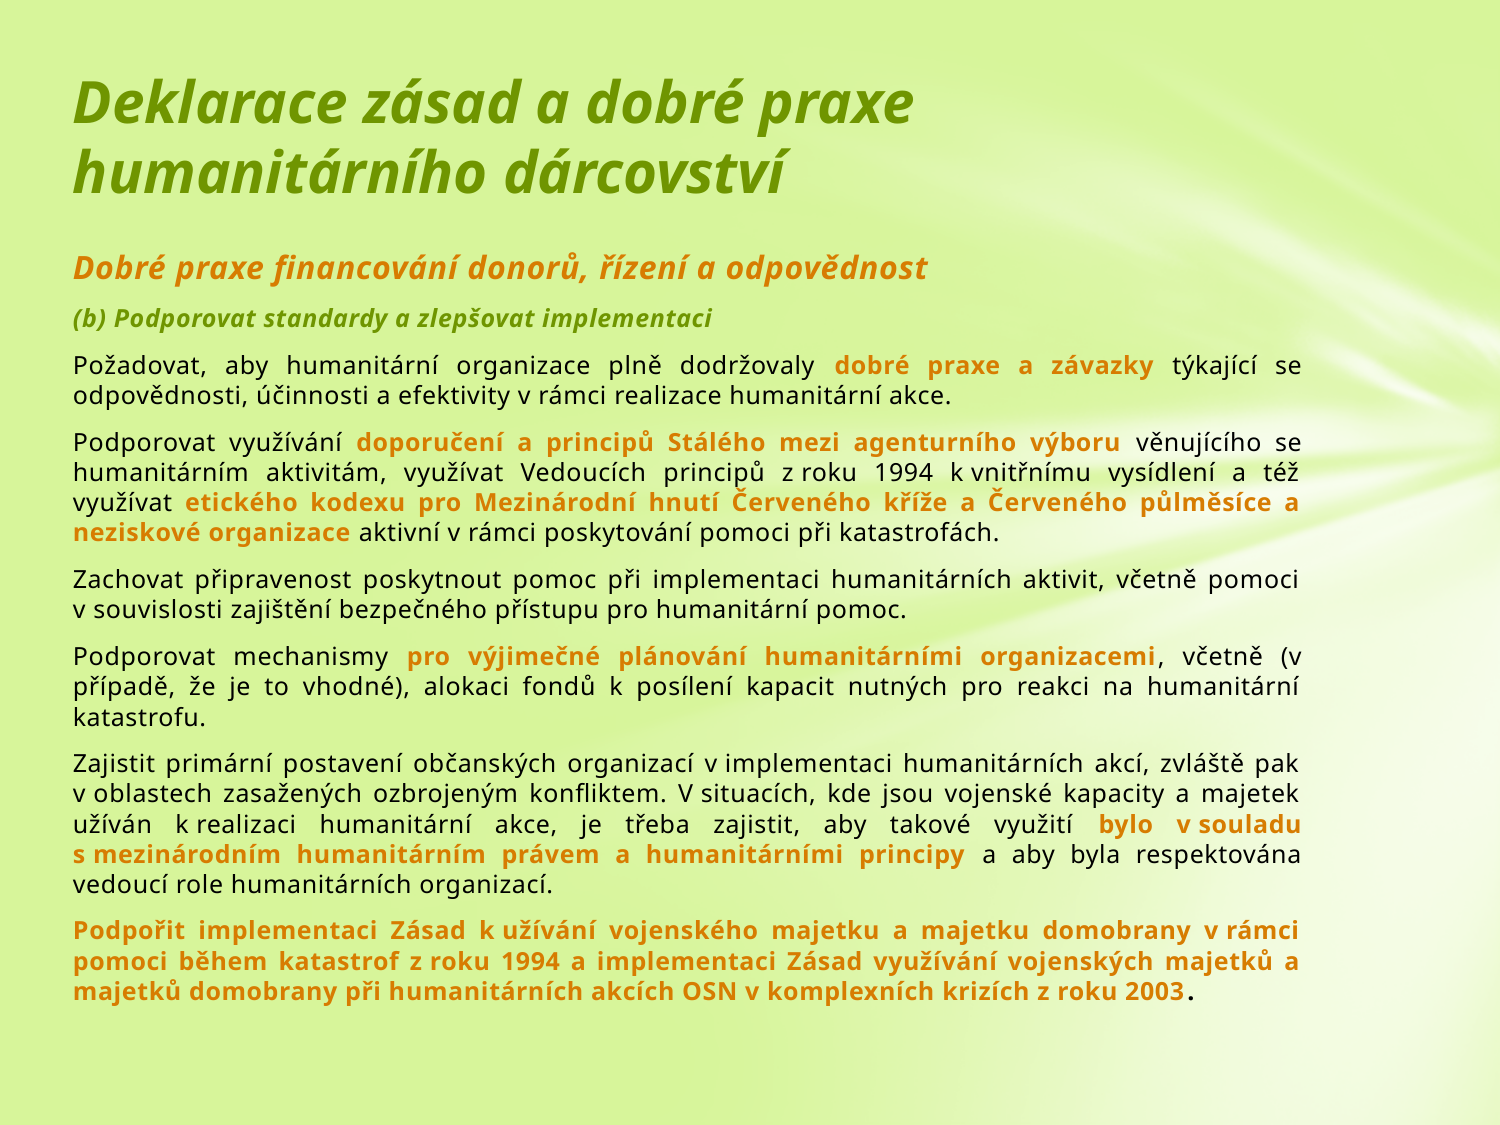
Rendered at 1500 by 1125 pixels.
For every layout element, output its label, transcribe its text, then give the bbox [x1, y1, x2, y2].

list Dobré praxe financování donorů, řízení a odpovědnost (b) Podporovat standardy a zlepšovat implementaci Požadovat, aby humanitární organizace plně dodržovaly dobré praxe a závazky týkající se odpovědnosti, účinnosti a efektivity v rámci realizace humanitární akce. Podporovat využívání doporučení a principů Stálého mezi agenturního výboru věnujícího se humanitárním aktivitám, využívat Vedoucích principů z roku 1994 k vnitřnímu vysídlení a též využívat etického kodexu pro Mezinárodní hnutí Červeného kříže a Červeného půlměsíce a neziskové organizace aktivní v rámci poskytování pomoci při katastrofách. Zachovat připravenost poskytnout pomoc při implementaci humanitárních aktivit, včetně pomoci v souvislosti zajištění bezpečného přístupu pro humanitární pomoc. Podporovat mechanismy pro výjimečné plánování humanitárními organizacemi, včetně (v případě, že je to vhodné), alokaci fondů k posílení kapacit nutných pro reakci na humanitární katastrofu. Zajistit primární postavení občanských organizací v implementaci humanitárních akcí, zvláště pak v oblastech zasažených ozbrojeným konfliktem. V situacích, kde jsou vojenské kapacity a majetek užíván k realizaci humanitární akce, je třeba zajistit, aby takové využití bylo v souladu s mezinárodním humanitárním právem a humanitárními principy a aby byla respektována vedoucí role humanitárních organizací. Podpořit implementaci Zásad k užívání vojenského majetku a majetku domobrany v rámci pomoci během katastrof z roku 1994 a implementaci Zásad využívání vojenských majetků a majetků domobrany při humanitárních akcích OSN v komplexních krizích z roku 2003. [57, 239, 1318, 1015]
title Deklarace zásad a dobré praxe humanitárního dárcovství [57, 37, 1318, 213]
